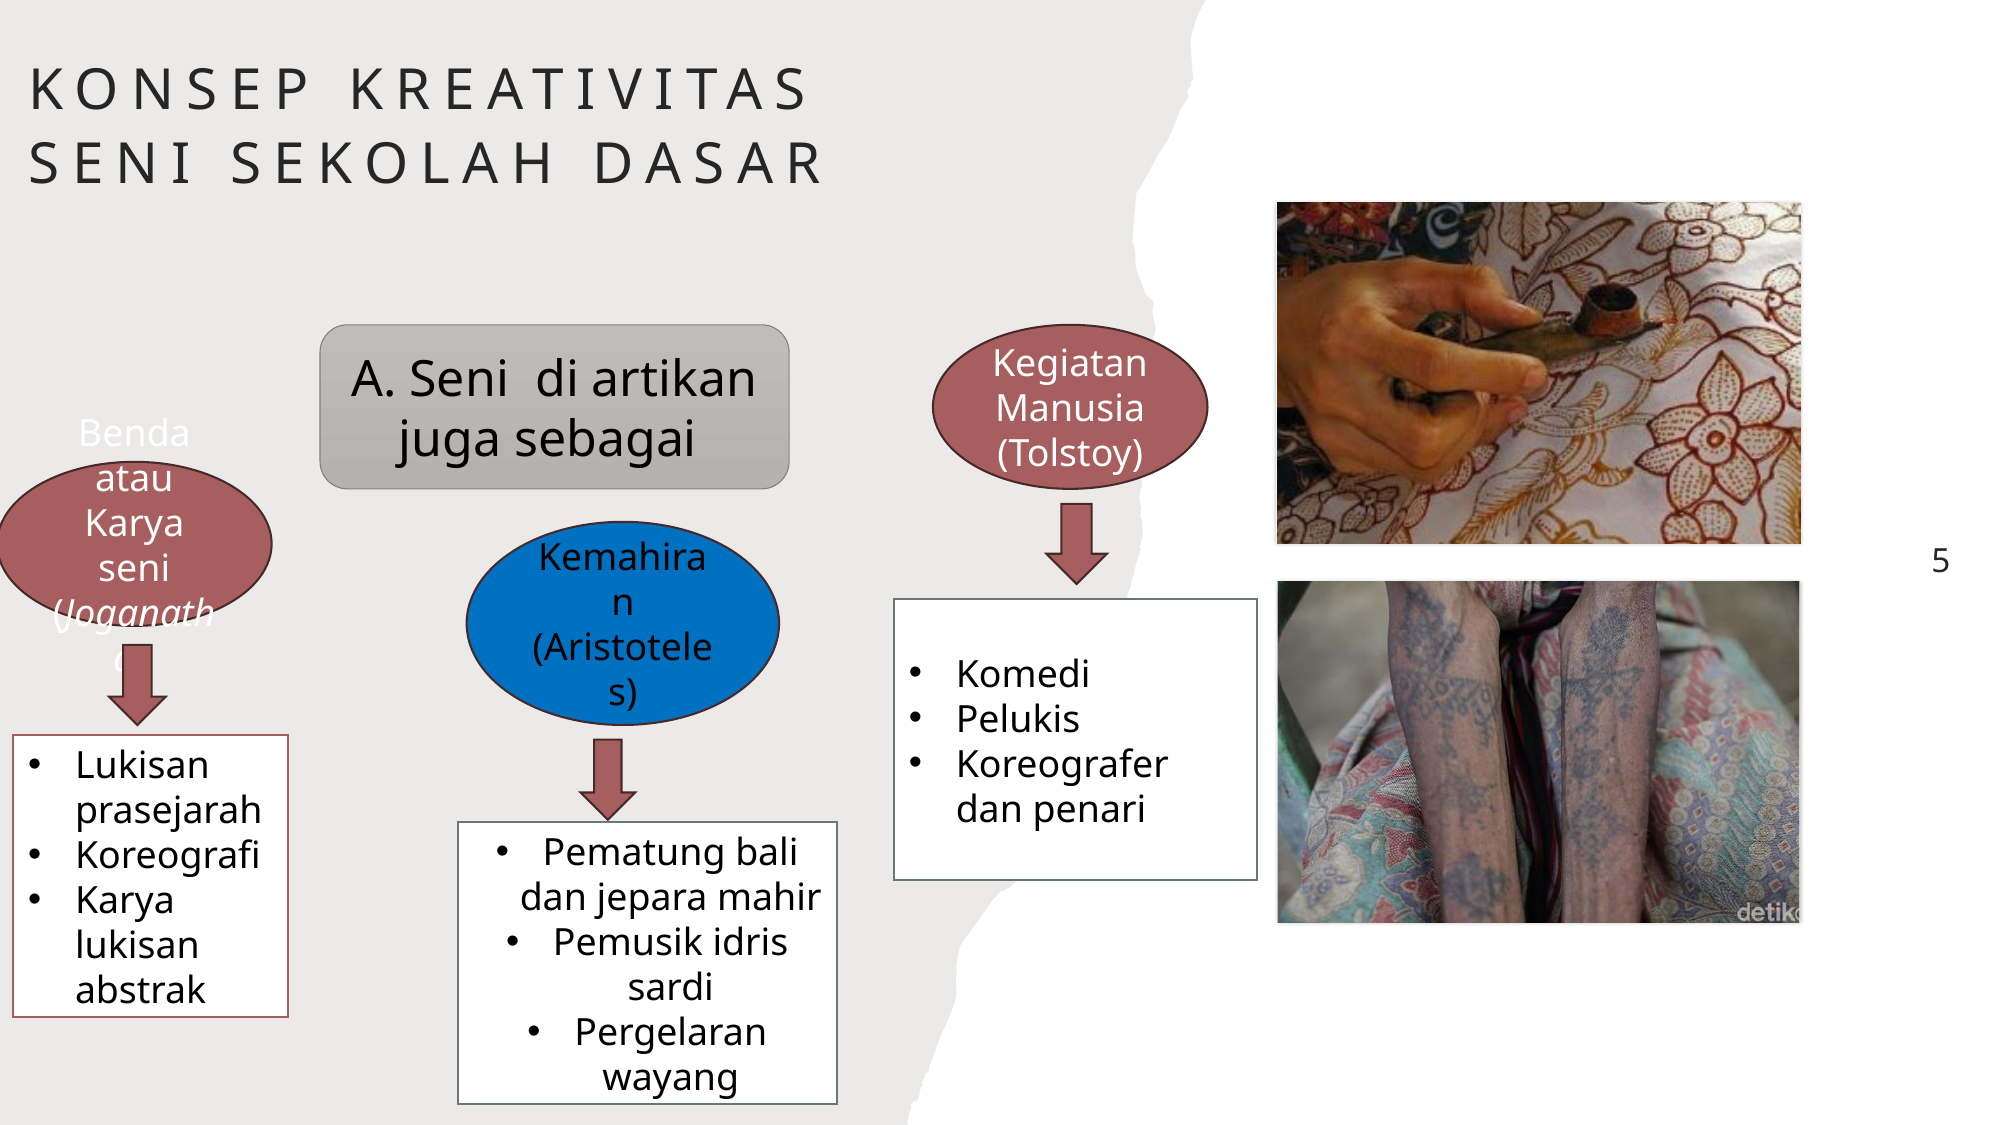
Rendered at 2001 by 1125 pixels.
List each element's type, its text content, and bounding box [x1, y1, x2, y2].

text_box A. Seni di artikan juga sebagai [319, 324, 790, 490]
text_box Benda atau Karya seni (Joganatha) [0, 460, 273, 627]
text_box Kegiatan Manusia (Tolstoy) [931, 323, 1209, 490]
text_box Kemahiran (Aristoteles) [465, 520, 781, 726]
text_box Komedi Pelukis Koreografer dan penari [893, 598, 1258, 881]
picture [1277, 202, 1801, 544]
text_box [1043, 502, 1110, 586]
text_box [578, 738, 638, 821]
text_box Pematung bali dan jepara mahir Pemusik idris sardi Pergelaran wayang [457, 821, 838, 1105]
text_box [106, 643, 169, 727]
slide_number 5 [1896, 514, 1986, 610]
picture [1277, 581, 1800, 923]
title Konsep Kreativitas Seni SEKOLAH DASAR [13, 38, 933, 203]
text_box Lukisan prasejarah Koreografi Karya lukisan abstrak [12, 734, 289, 1018]
